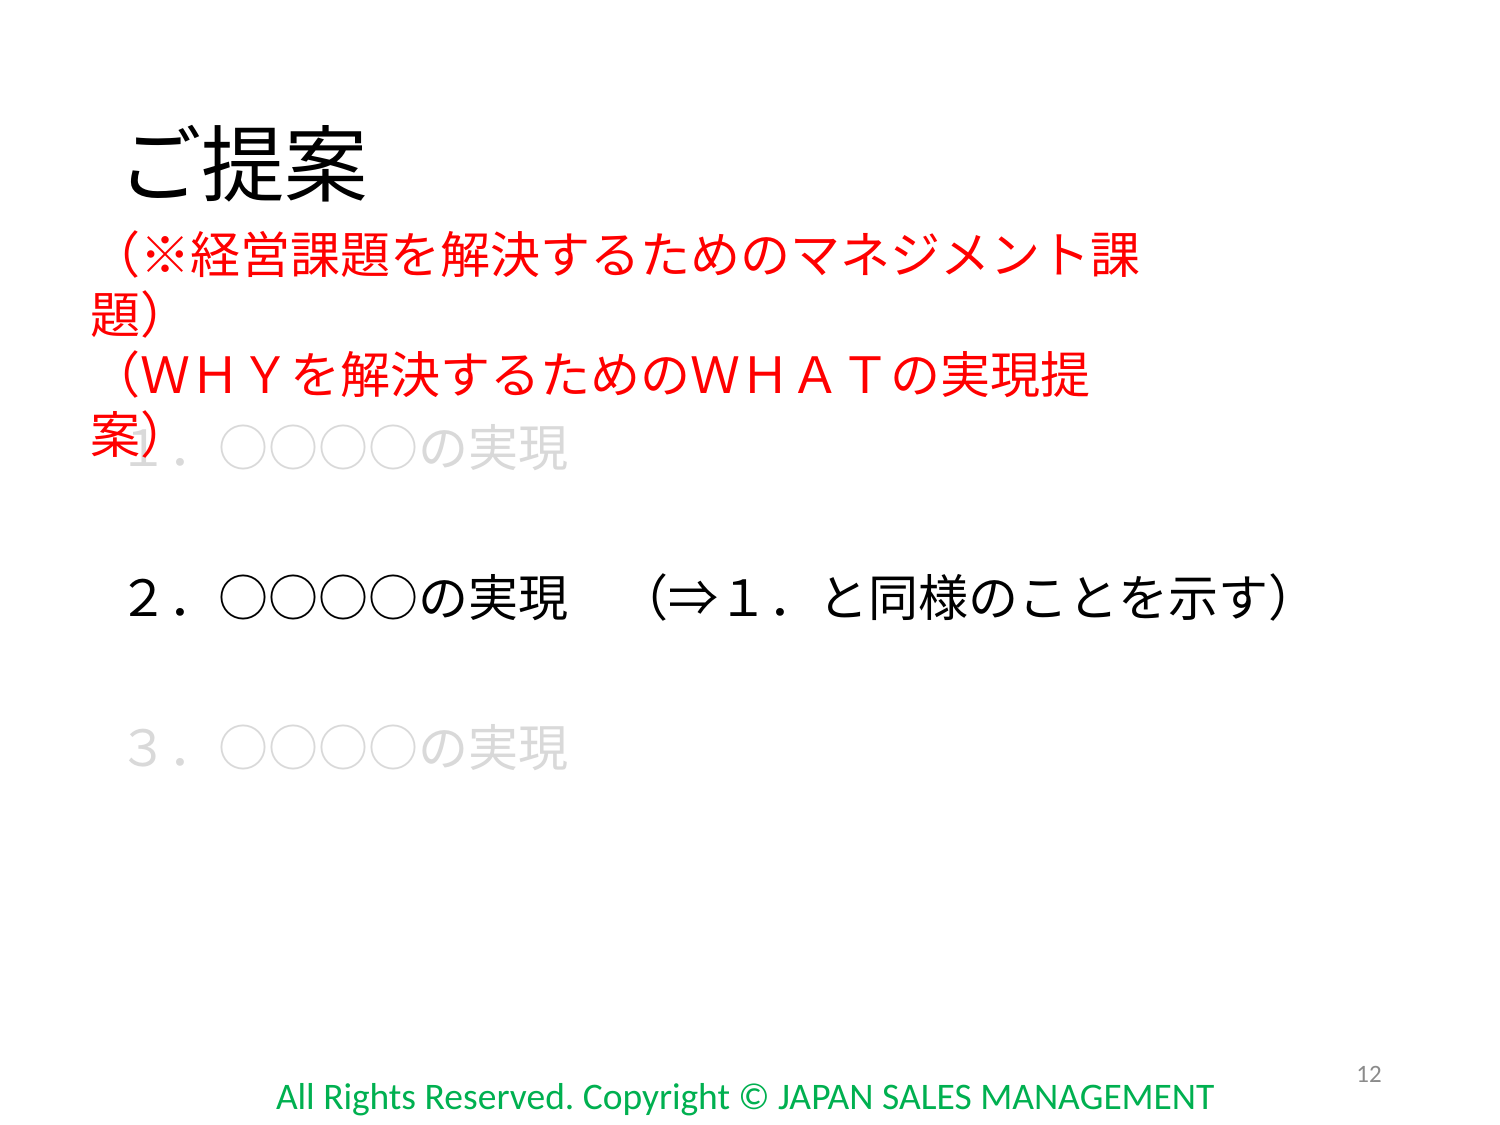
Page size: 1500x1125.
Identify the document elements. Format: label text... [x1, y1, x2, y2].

list １．○○○○の実現 ２．○○○○の実現 （⇒１．と同様のことを示す） ３．○○○○の実現 [103, 415, 1397, 873]
text_box （※経営課題を解決するためのマネジメント課題） （ＷＨＹを解決するためのＷＨＡＴの実現提案） [75, 216, 1175, 472]
title ご提案 [103, 59, 1397, 278]
slide_number 12 [1059, 1042, 1397, 1103]
